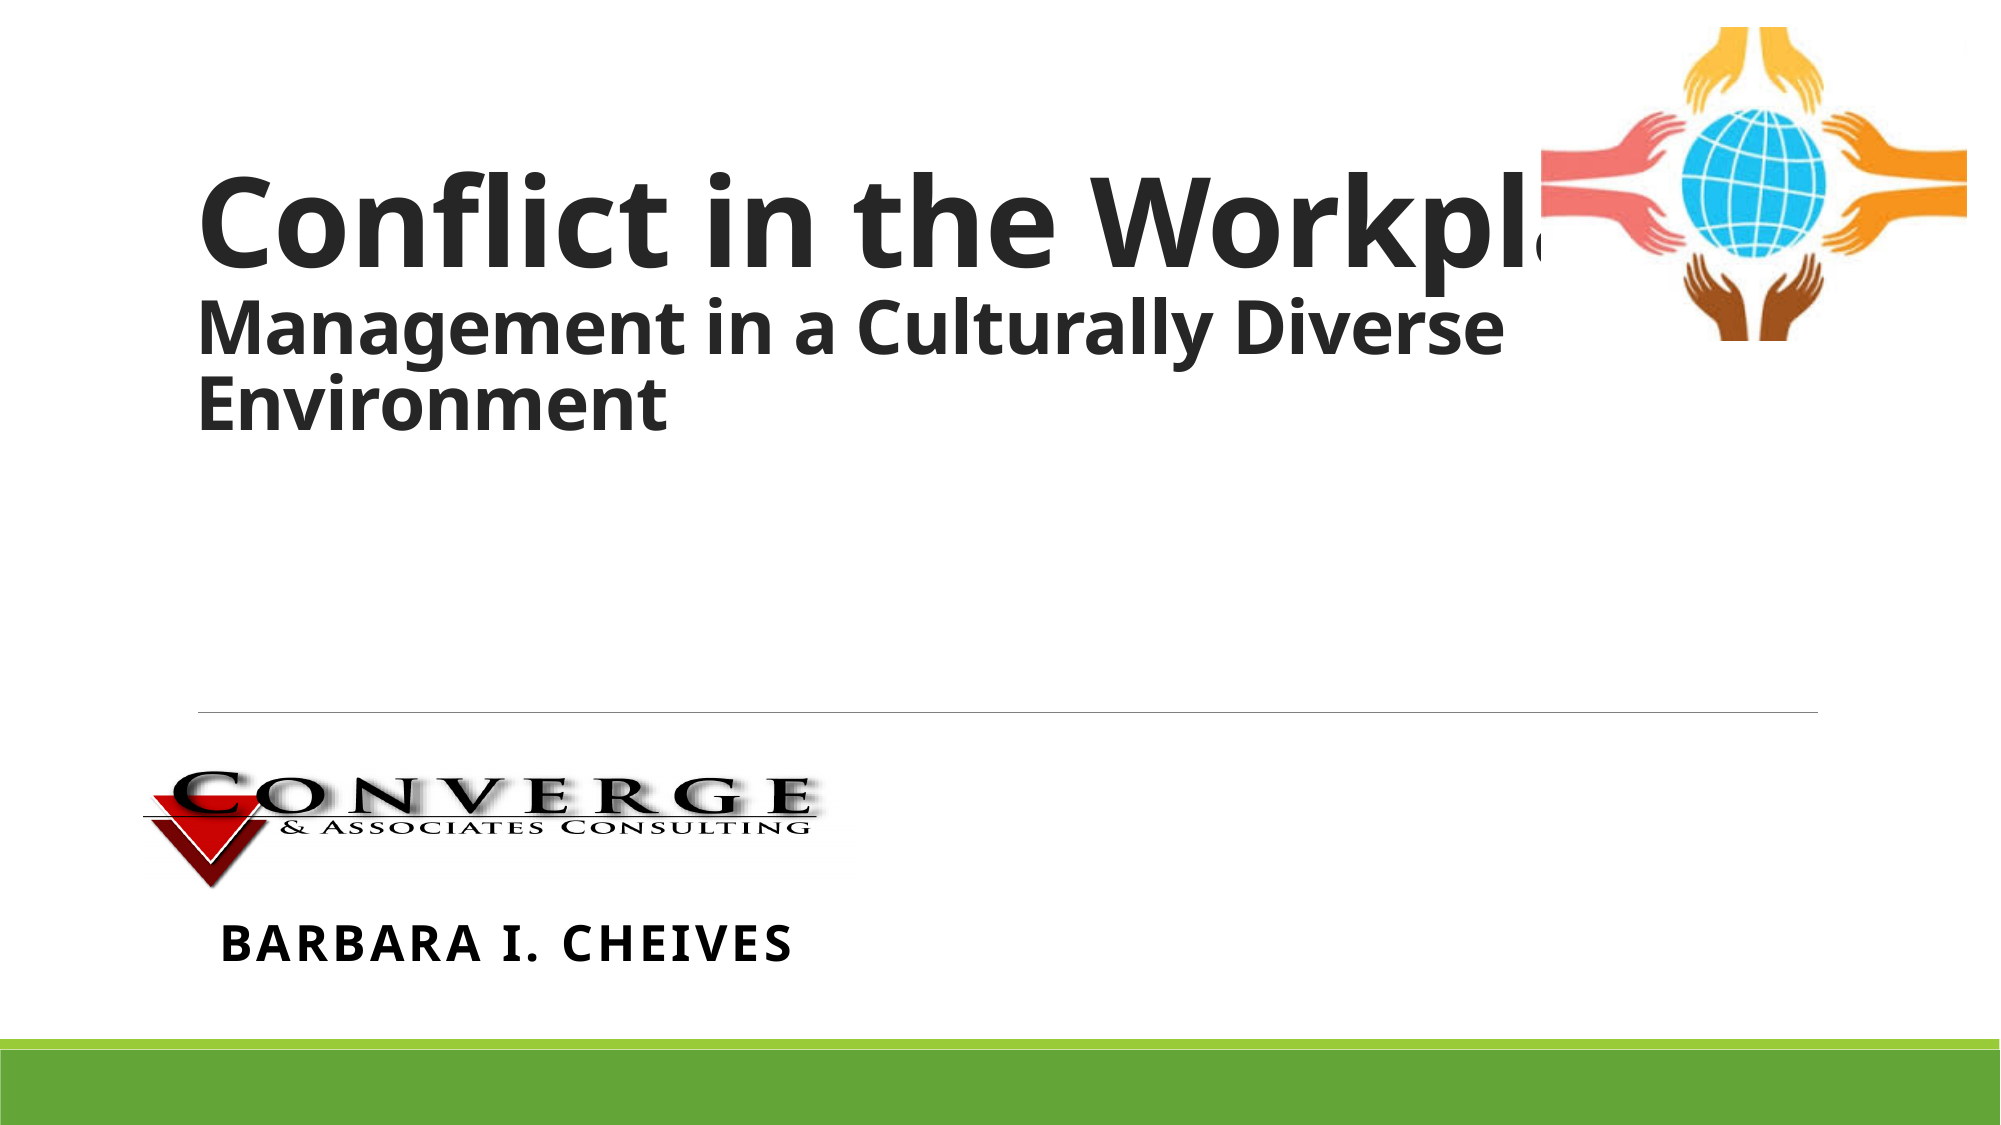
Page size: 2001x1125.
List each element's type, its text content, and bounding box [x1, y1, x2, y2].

picture [142, 758, 858, 892]
subtitle Barbara I. Cheives [204, 637, 1525, 1013]
picture [1540, 27, 1967, 341]
title Conflict in the Workplace Management in a Culturally Diverse Environment [180, 124, 1830, 454]
